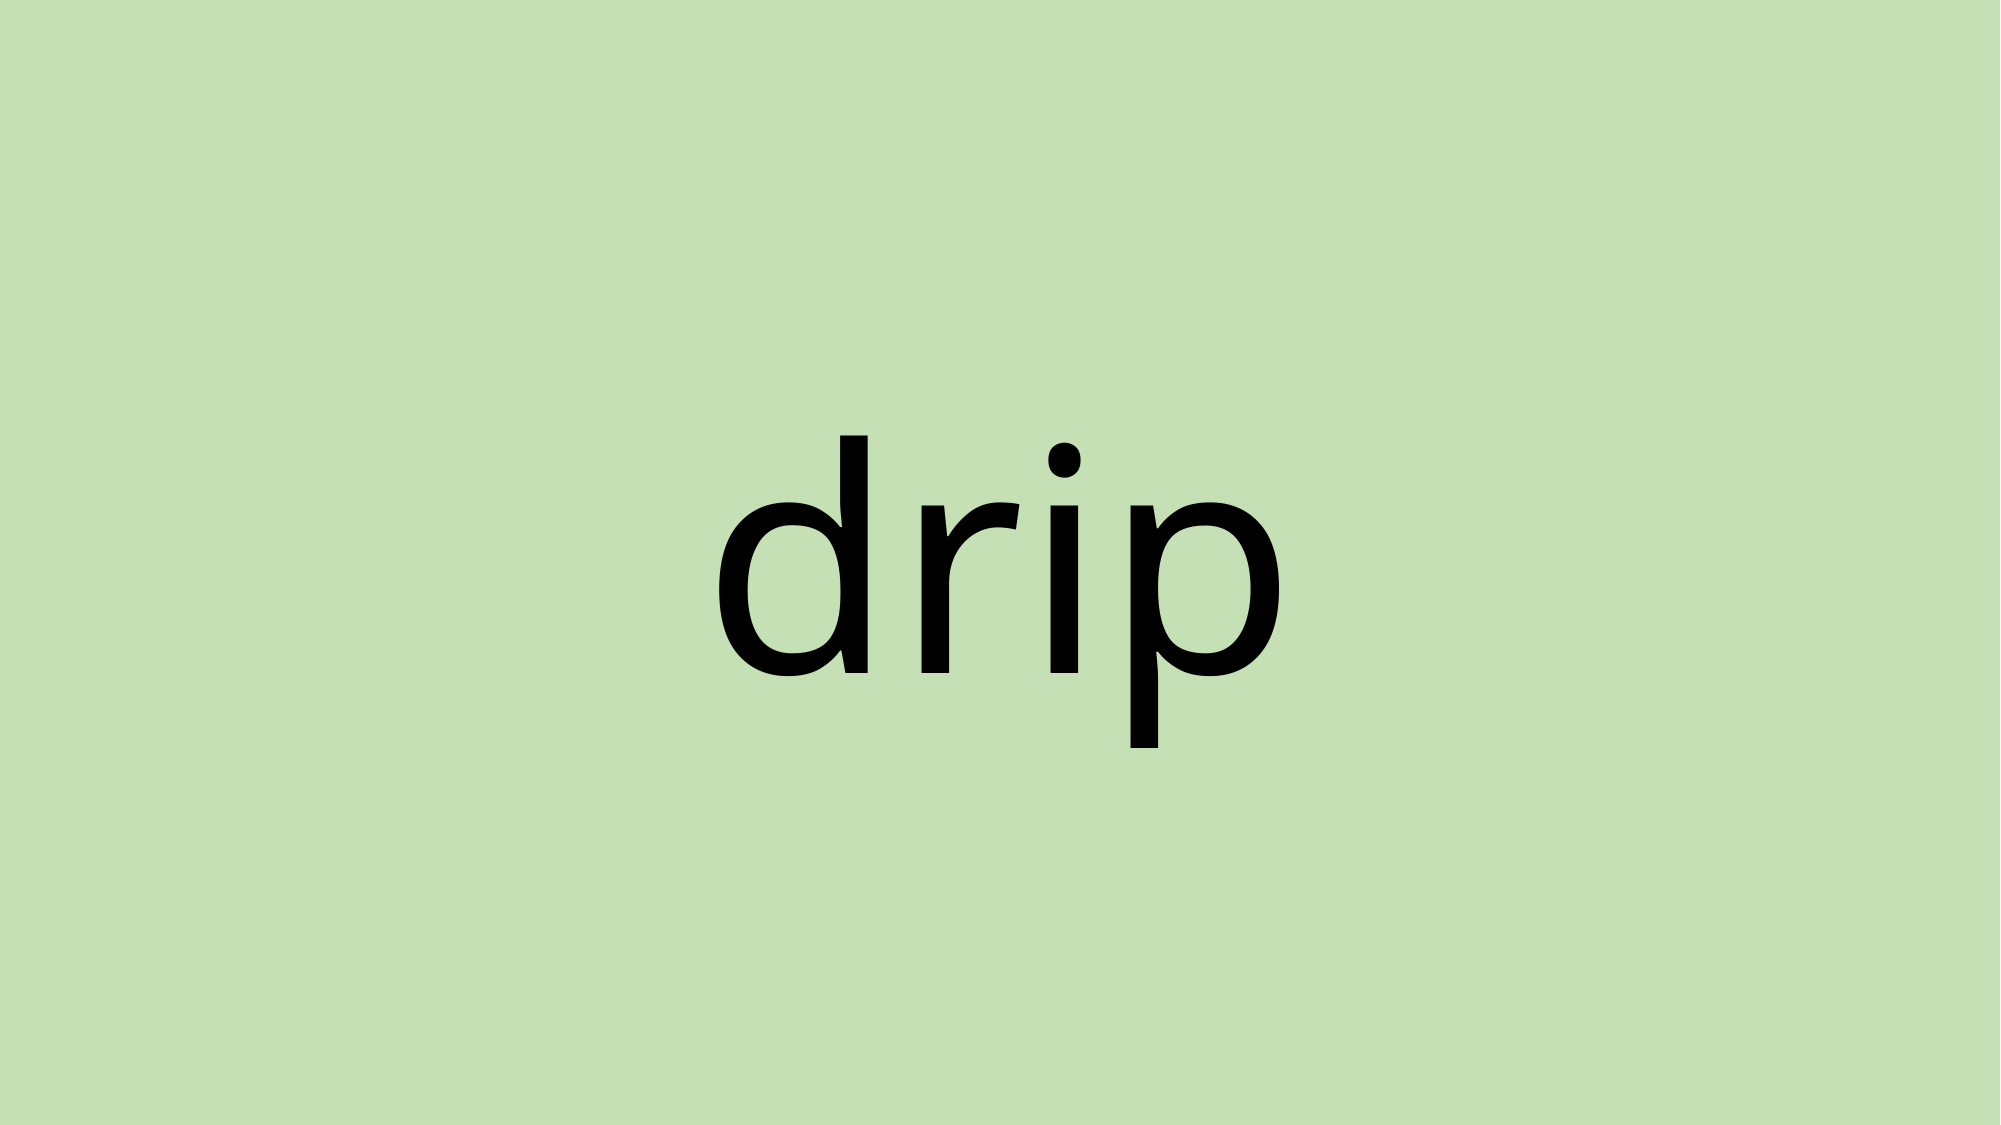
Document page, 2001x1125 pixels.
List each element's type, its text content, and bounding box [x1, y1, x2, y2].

text_box drip [405, 354, 1594, 744]
